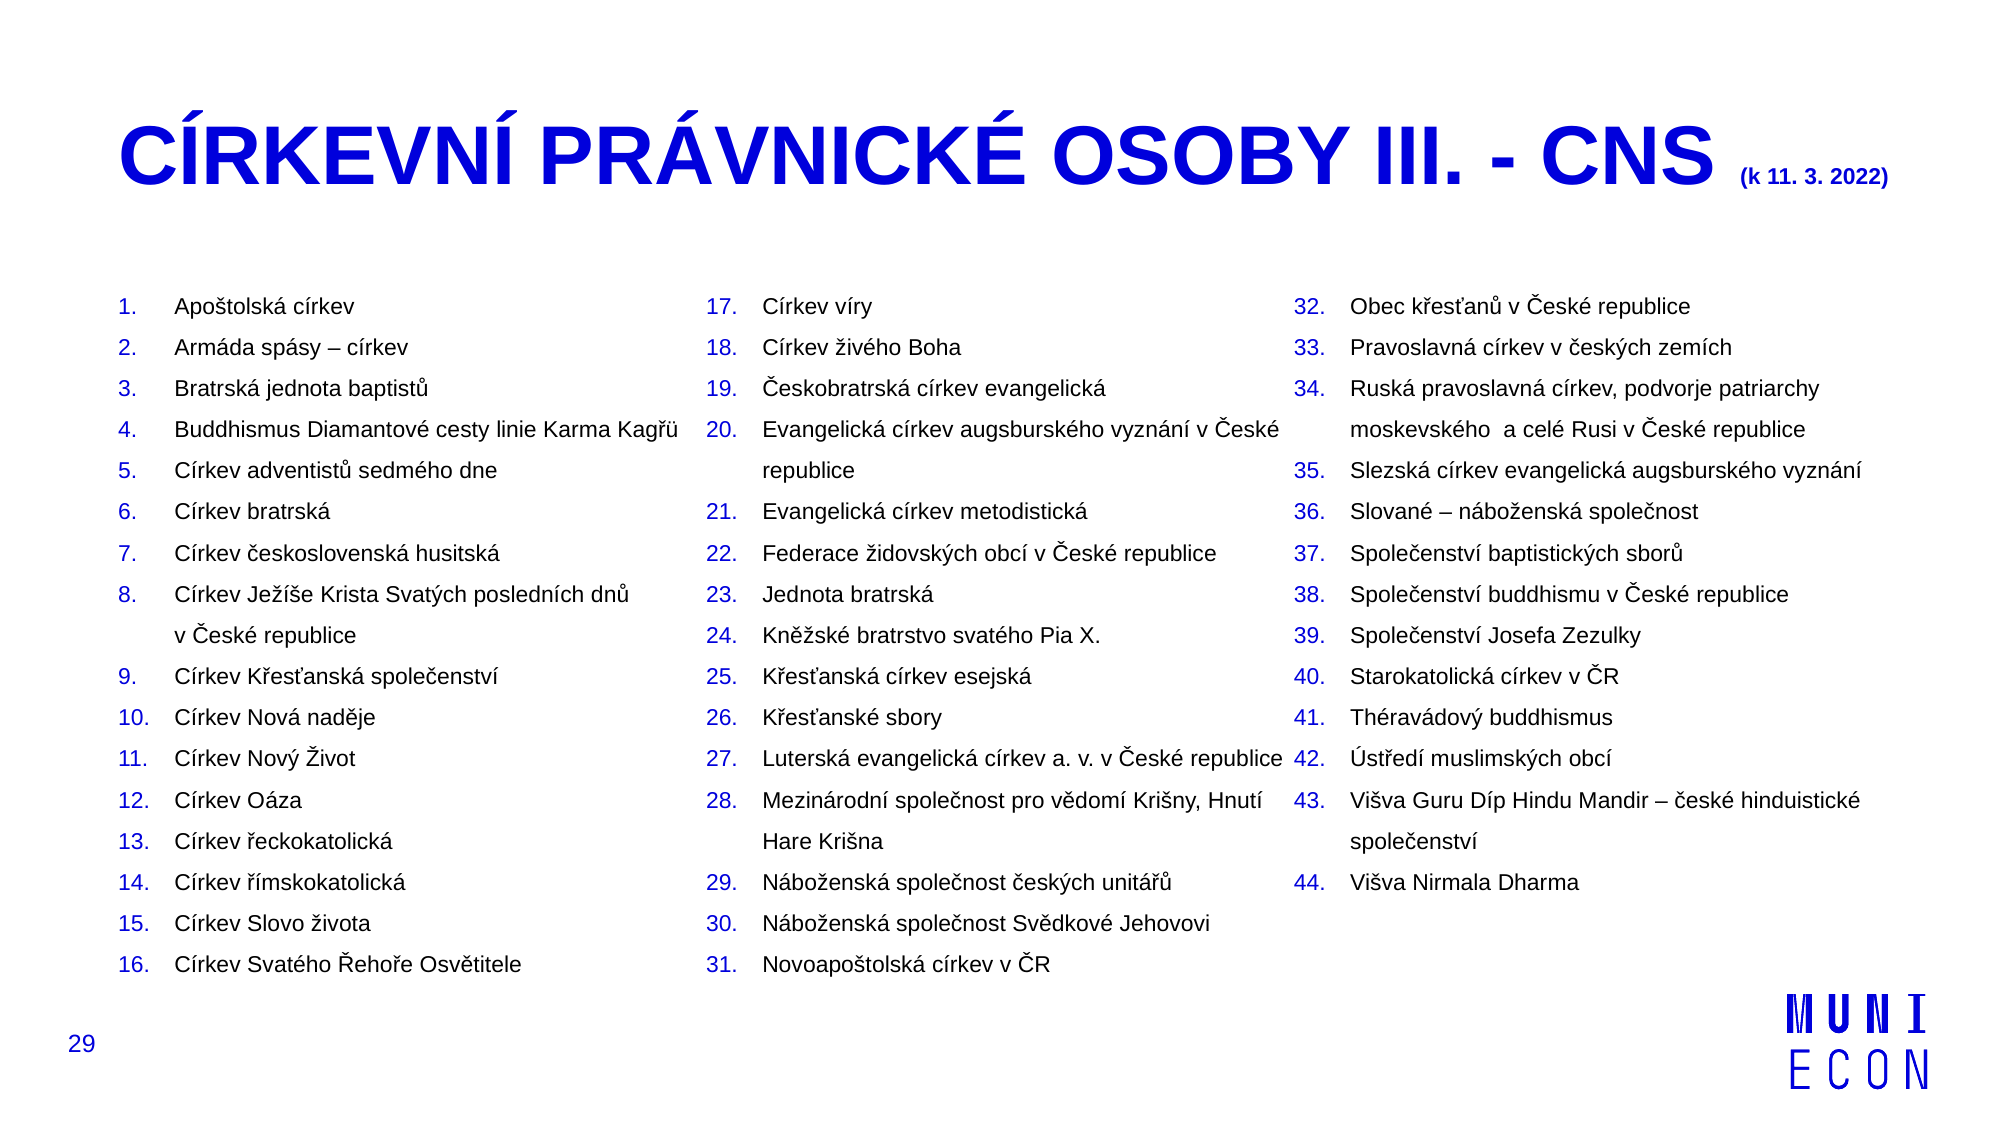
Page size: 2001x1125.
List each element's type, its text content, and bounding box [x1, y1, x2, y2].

slide_number 29 [67, 1021, 110, 1063]
title CÍRKEVNÍ PRÁVNICKÉ OSOBY III. - CNS (k 11. 3. 2022) [118, 118, 1935, 193]
list Apoštolská církev Armáda spásy – církev Bratrská jednota baptistů Buddhismus Diamantové cesty linie Karma Kagřü Církev adventistů sedmého dne Církev bratrská Církev československá husitská Církev Ježíše Krista Svatých posledních dnů v České republice Církev Křesťanská společenství Církev Nová naděje Církev Nový Život Církev Oáza Církev řeckokatolická Církev římskokatolická Církev Slovo života Církev Svatého Řehoře Osvětitele Církev víry Církev živého Boha Českobratrská církev evangelická Evangelická církev augsburského vyznání v České republice Evangelická církev metodistická Federace židovských obcí v České republice Jednota bratrská Kněžské bratrstvo svatého Pia X. Křesťanská církev esejská Křesťanské sbory Luterská evangelická církev a. v. v České republice Mezinárodní společnost pro vědomí Krišny, Hnutí Hare Krišna Náboženská společnost českých unitářů Náboženská společnost Svědkové Jehovovi Novoapoštolská církev v ČR Obec křesťanů v České republice Pravoslavná církev v českých zemích Ruská pravoslavná církev, podvorje patriarchy moskevského a celé Rusi v České republice Slezská církev evangelická augsburského vyznání Slované – náboženská společnost Společenství baptistických sborů Společenství buddhismu v České republice Společenství Josefa Zezulky Starokatolická církev v ČR Théravádový buddhismus Ústředí muslimských obcí Višva Guru Díp Hindu Mandir – české hinduistické společenství Višva Nirmala Dharma [118, 277, 1883, 957]
